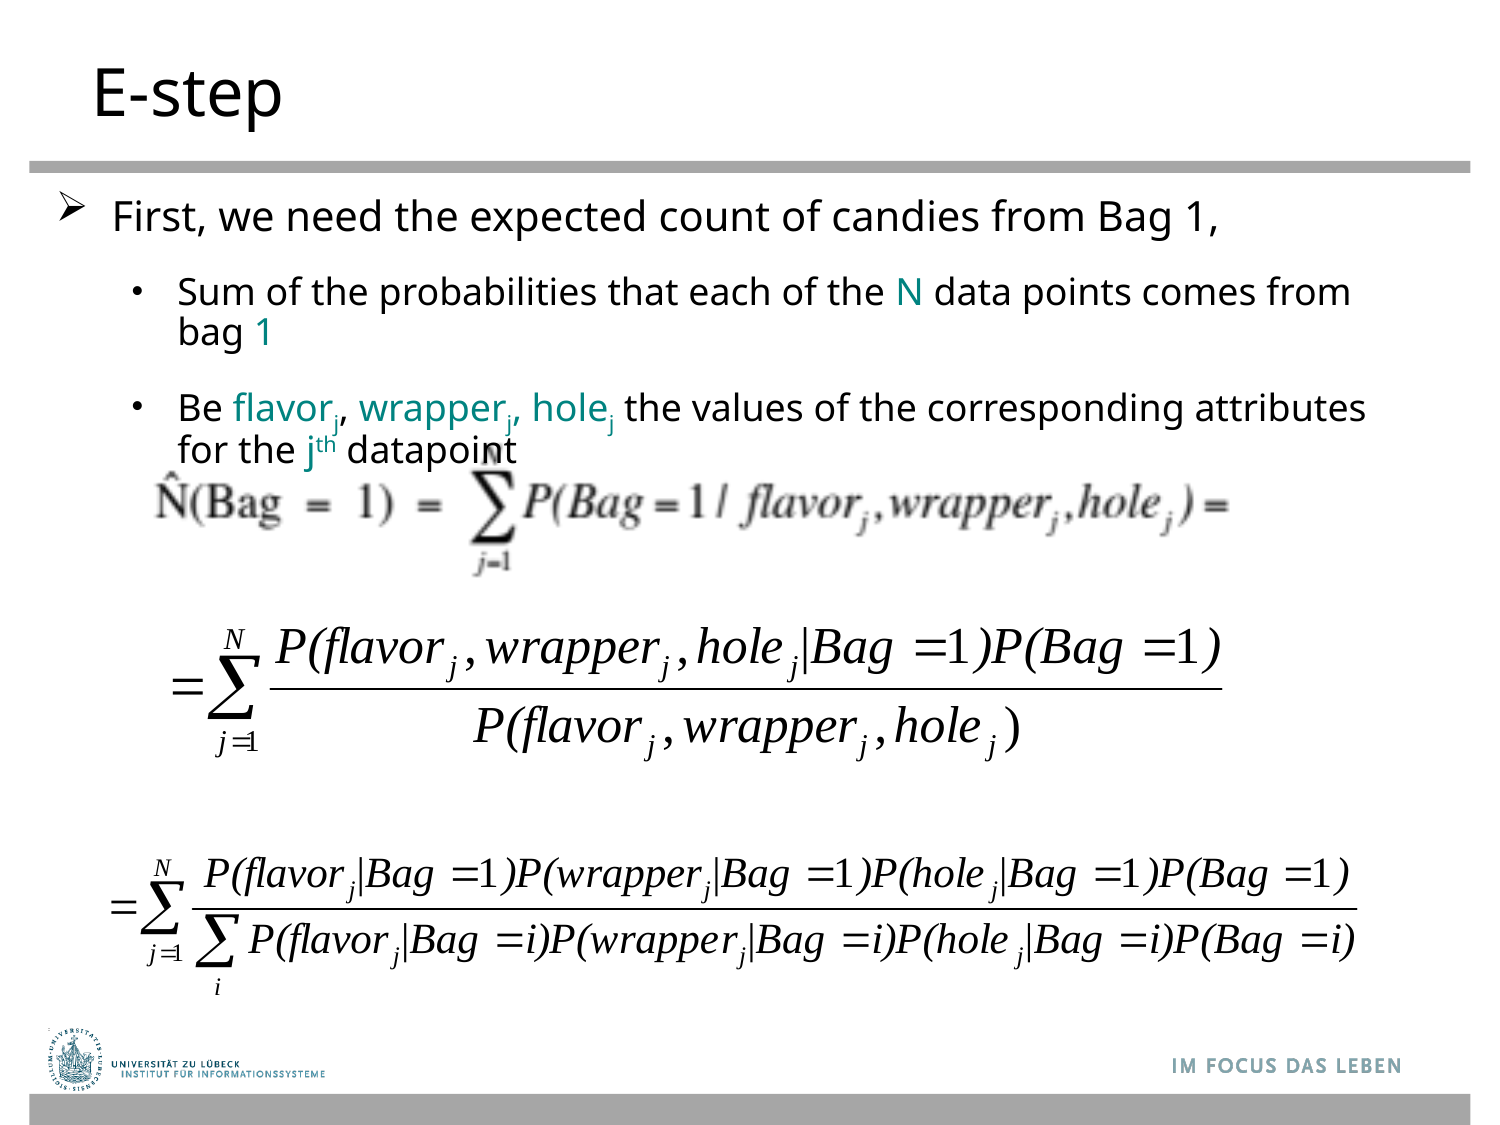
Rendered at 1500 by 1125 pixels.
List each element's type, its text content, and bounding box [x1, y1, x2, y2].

text_box [0, 209, 1471, 316]
title E-step [76, 42, 1427, 126]
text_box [148, 432, 1236, 584]
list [159, 592, 1235, 776]
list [100, 780, 1365, 1005]
text_box First, we need the expected count of candies from Bag 1, Sum of the probabilities that each of the N data points comes from bag 1 Be flavorj, wrapperj, holej the values of the corresponding attributes for the jth datapoint [41, 174, 1412, 281]
picture [1173, 1058, 1400, 1073]
